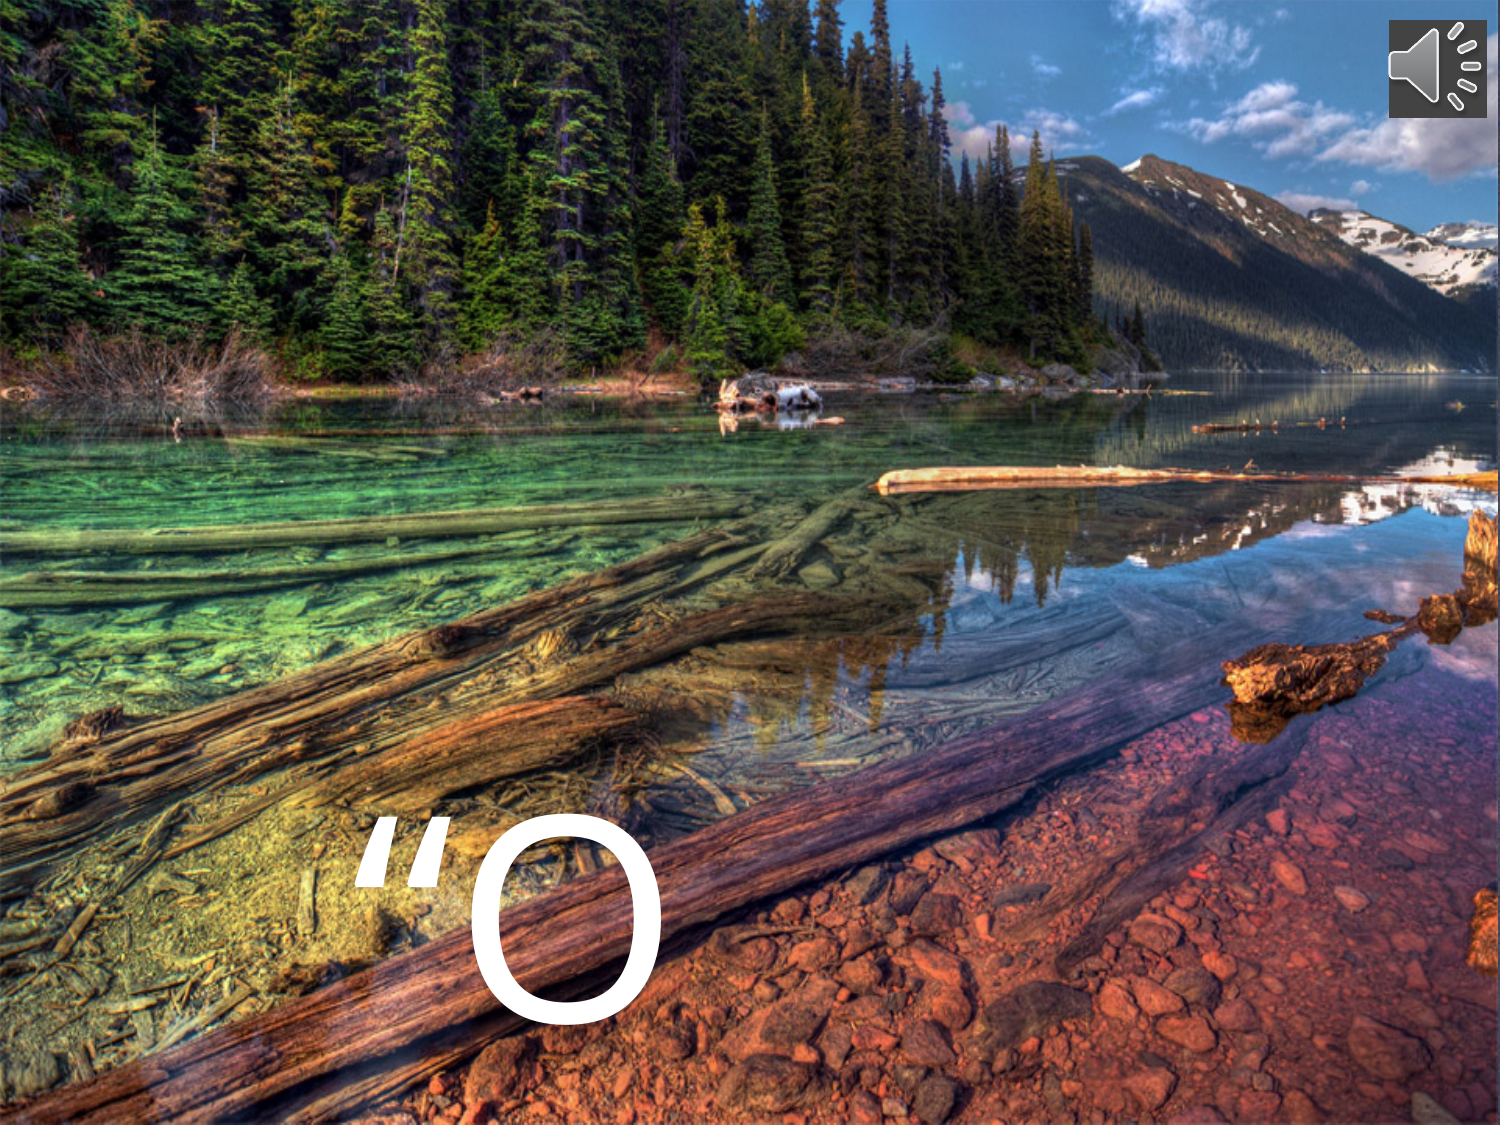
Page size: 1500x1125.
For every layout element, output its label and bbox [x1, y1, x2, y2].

list [3, 3, 1495, 1122]
picture [1389, 21, 1486, 118]
